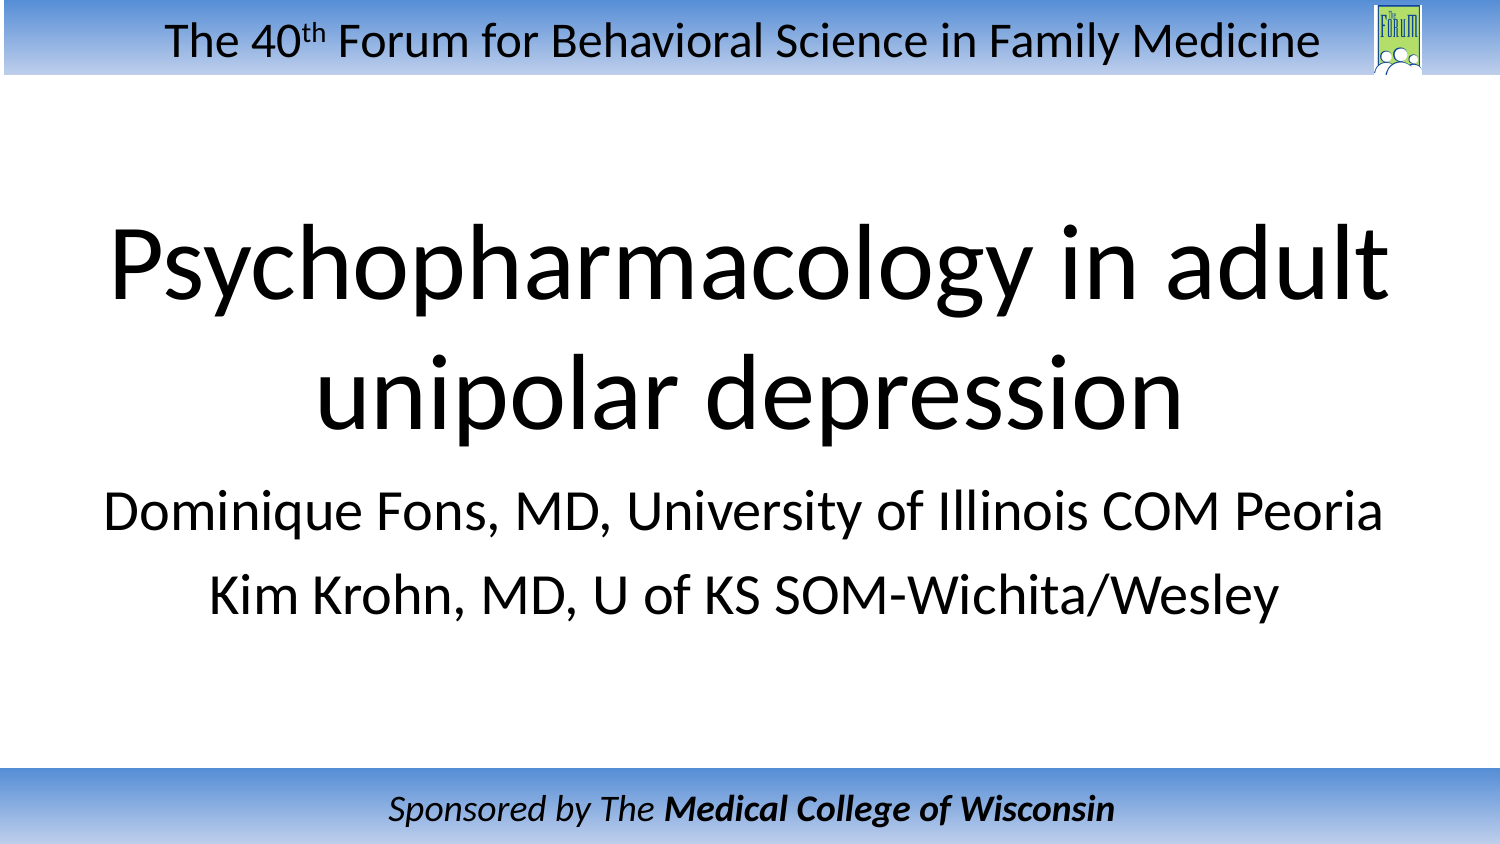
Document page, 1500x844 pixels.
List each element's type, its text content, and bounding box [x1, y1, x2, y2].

subtitle Dominique Fons, MD, University of Illinois COM Peoria Kim Krohn, MD, U of KS SOM-Wichita/Wesley [51, 464, 1438, 689]
picture [1374, 5, 1422, 75]
title Psychopharmacology in adult unipolar depression [51, 122, 1449, 459]
